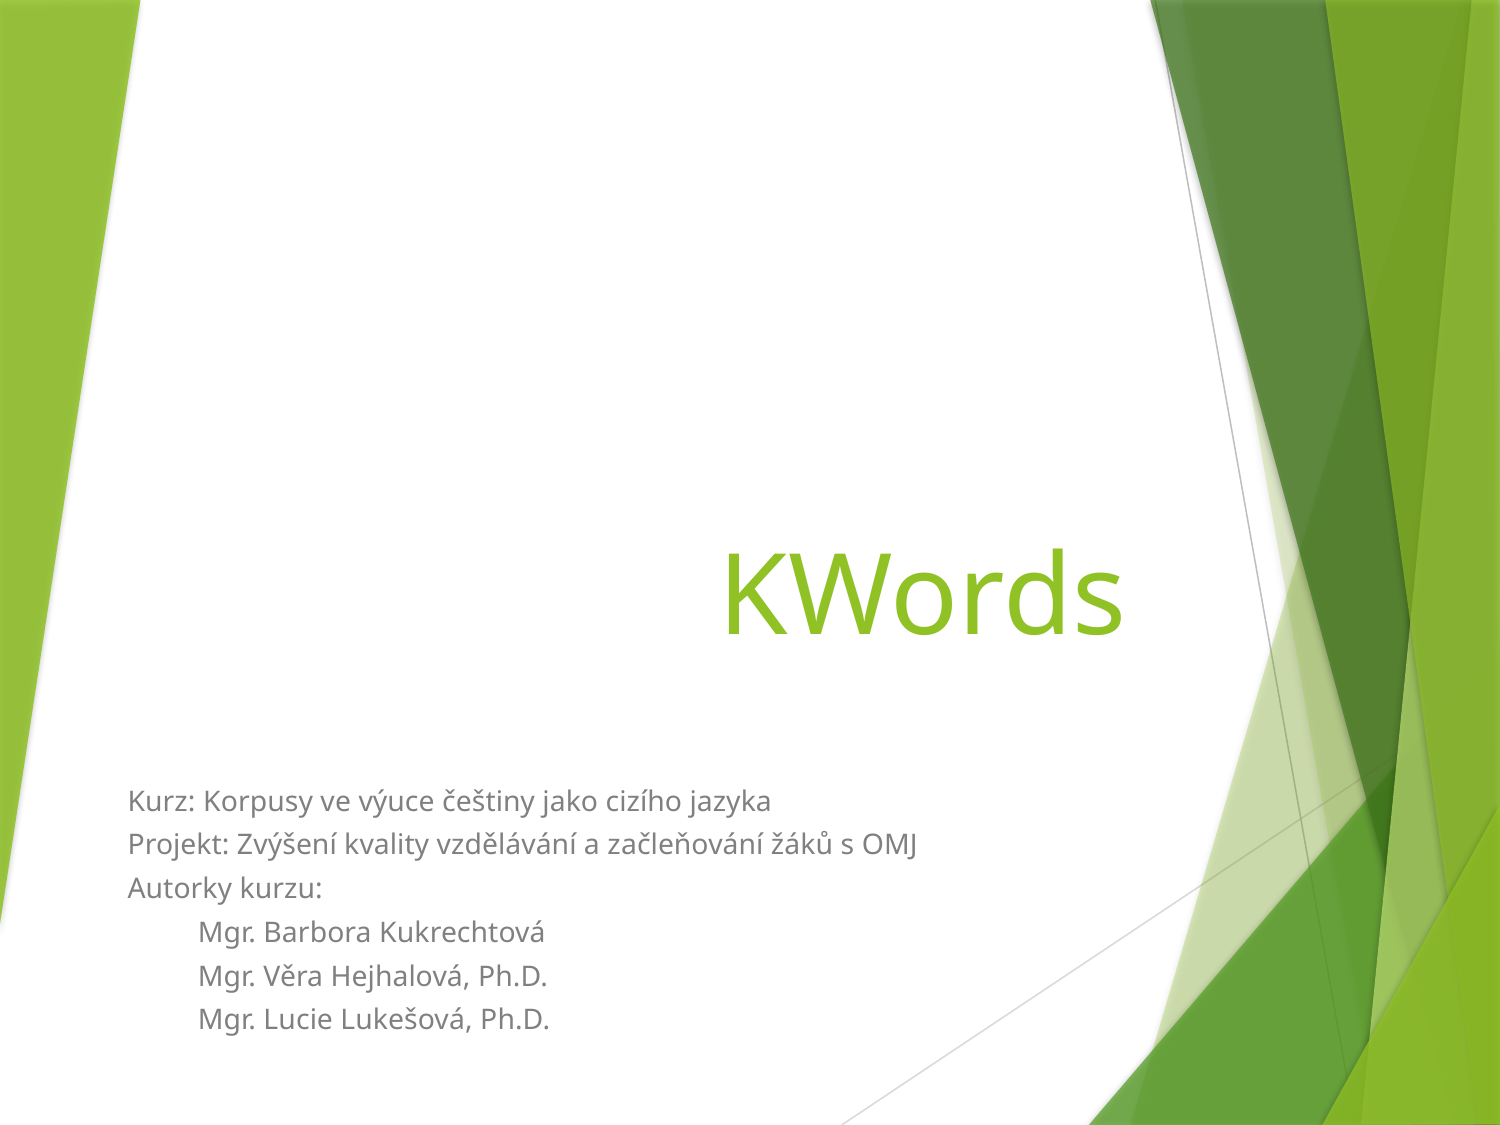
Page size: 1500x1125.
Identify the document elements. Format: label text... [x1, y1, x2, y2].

title KWords [185, 394, 1142, 665]
subtitle Kurz: Korpusy ve výuce češtiny jako cizího jazyka Projekt: Zvýšení kvality vzdělávání a začleňování žáků s OMJ Autorky kurzu: Mgr. Barbora Kukrechtová Mgr. Věra Hejhalová, Ph.D. Mgr. Lucie Lukešová, Ph.D. [112, 775, 1275, 1047]
